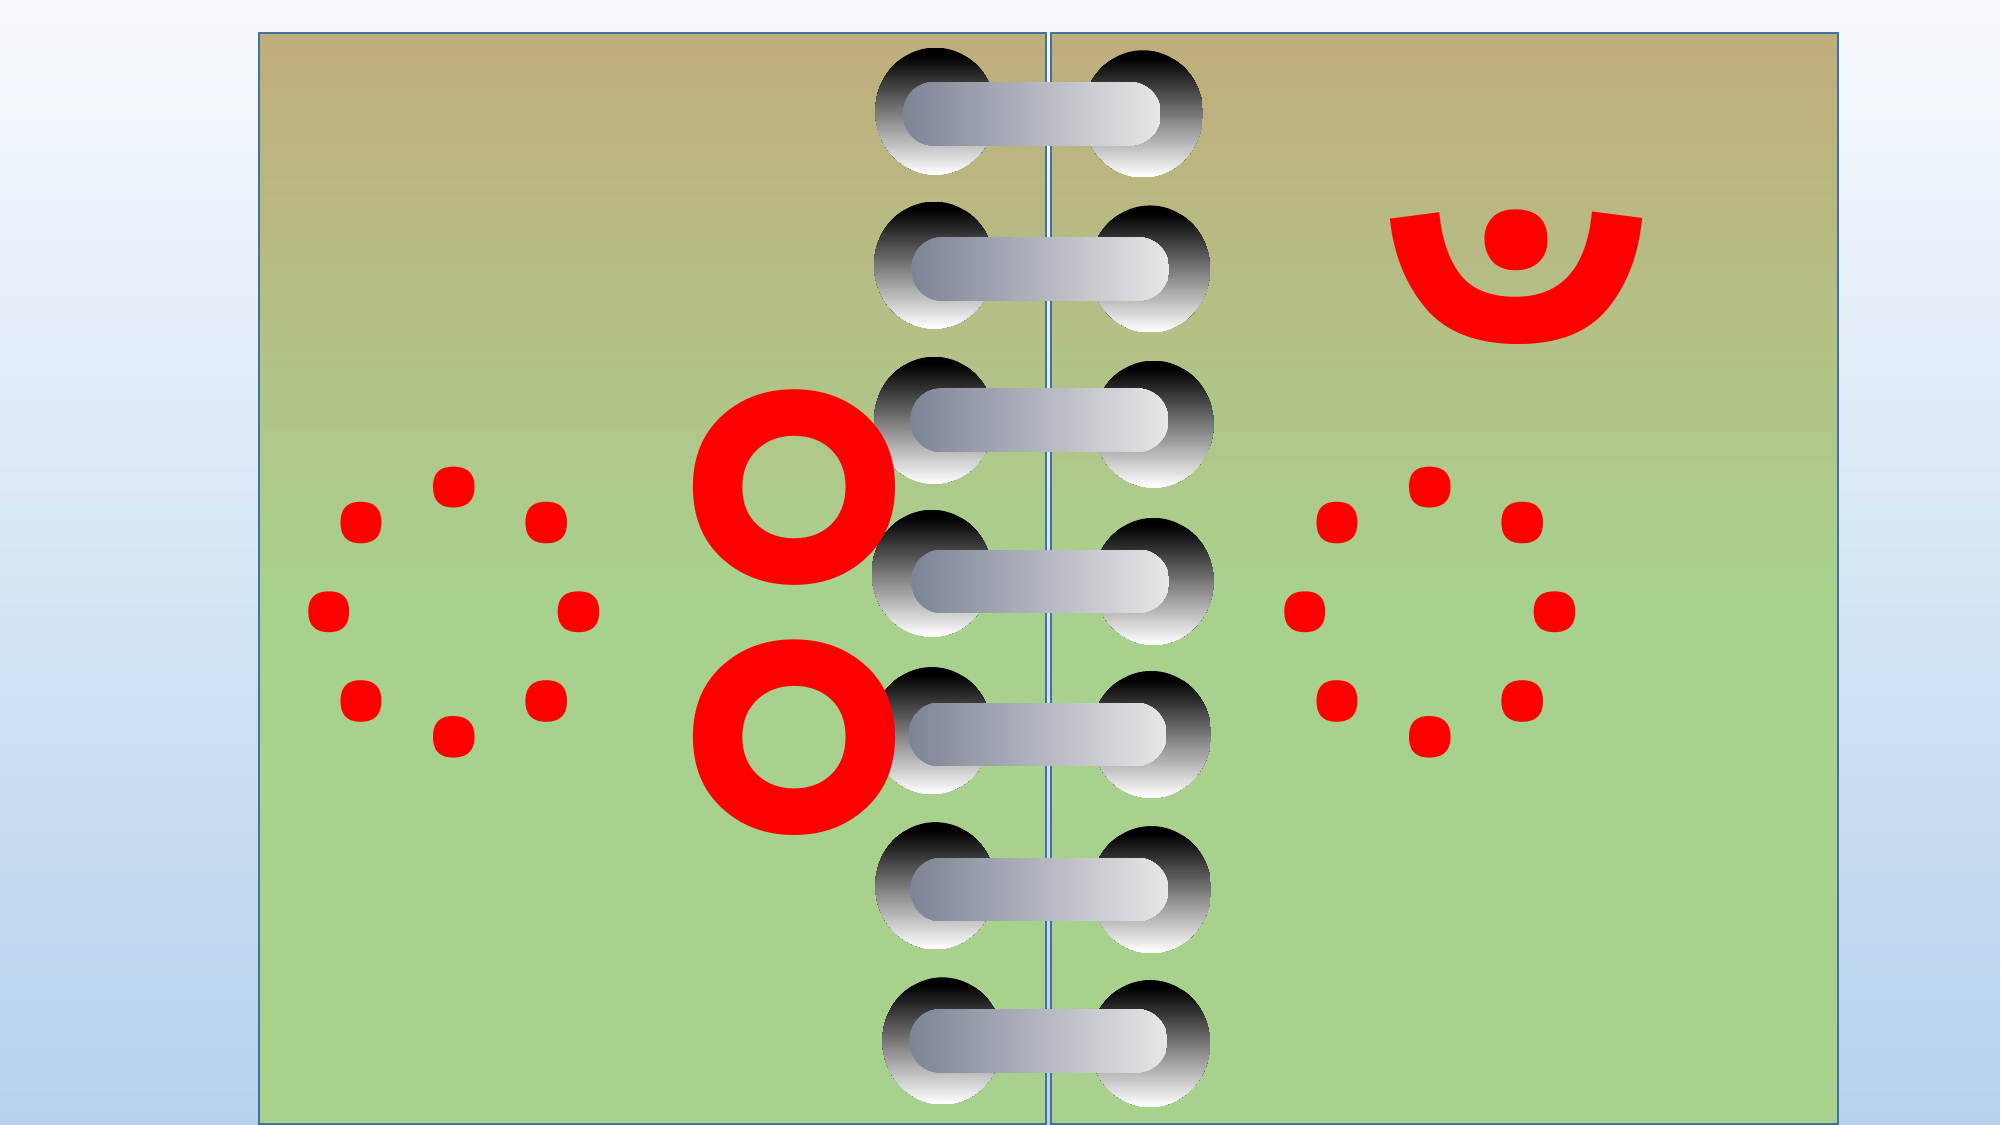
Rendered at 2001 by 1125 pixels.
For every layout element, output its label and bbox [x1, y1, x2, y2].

text_box [257, 19, 1838, 1125]
